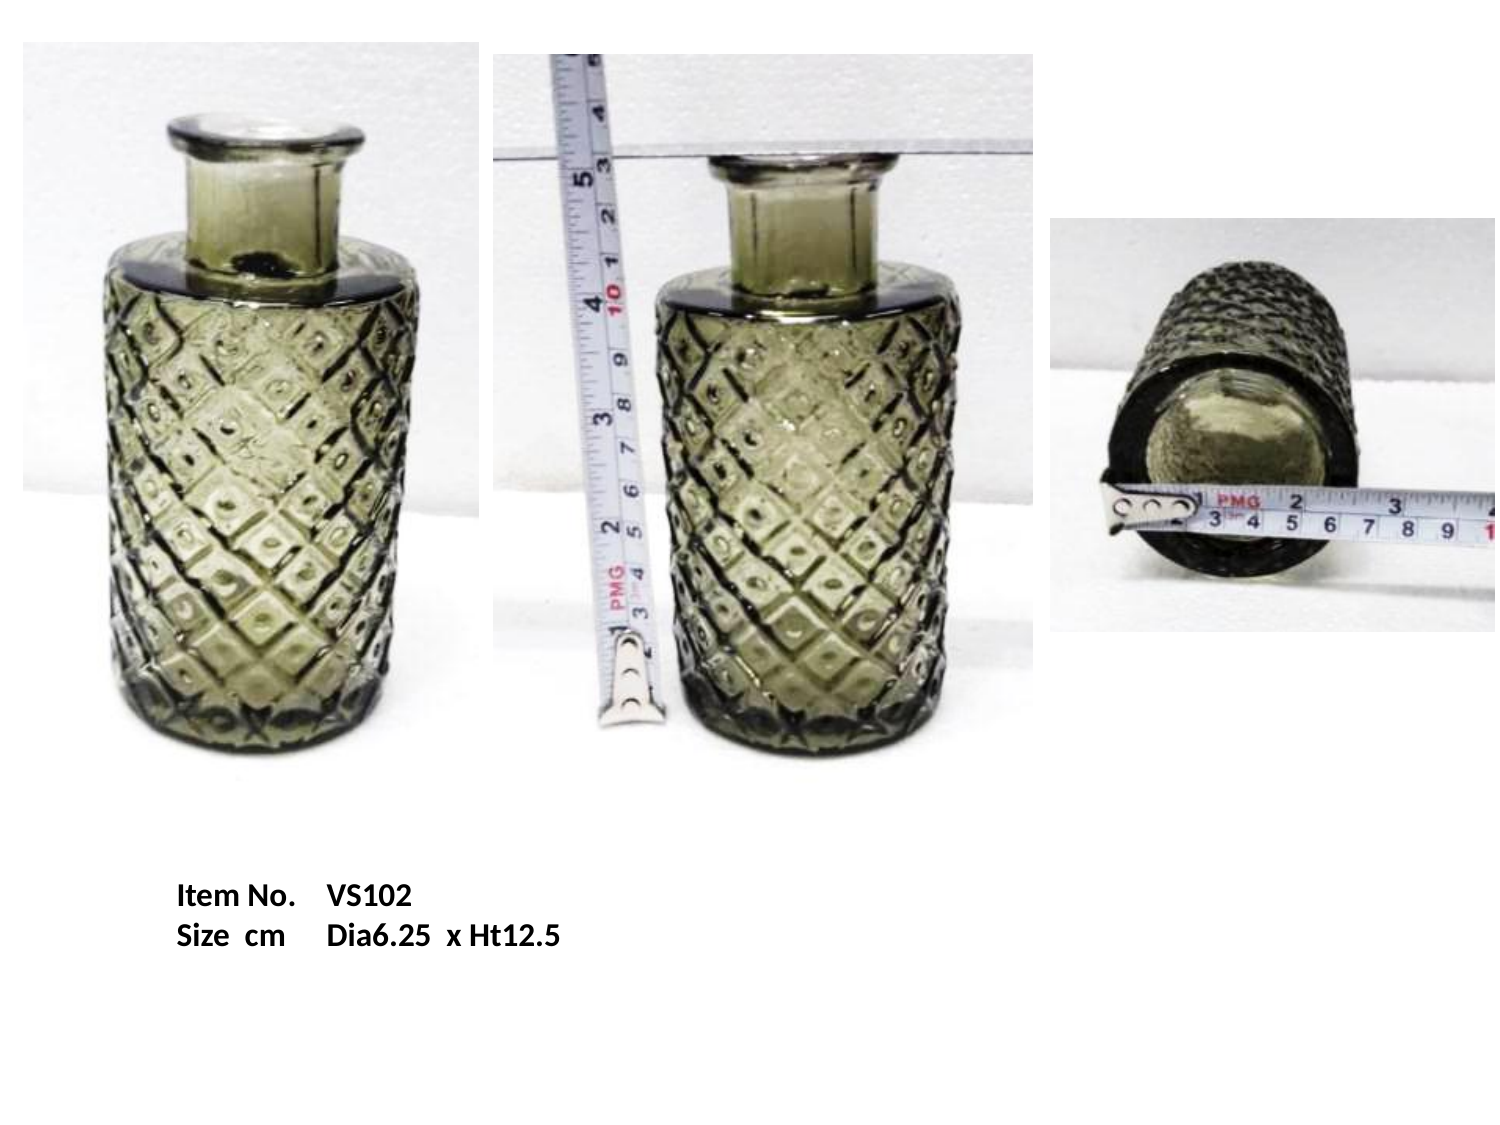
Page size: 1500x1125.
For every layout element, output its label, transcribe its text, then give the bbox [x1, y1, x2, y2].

picture [492, 54, 1033, 794]
picture [1050, 218, 1495, 632]
text_box Item No. VS102 Size cm Dia6.25 x Ht12.5 [161, 865, 577, 1001]
picture [23, 42, 479, 811]
